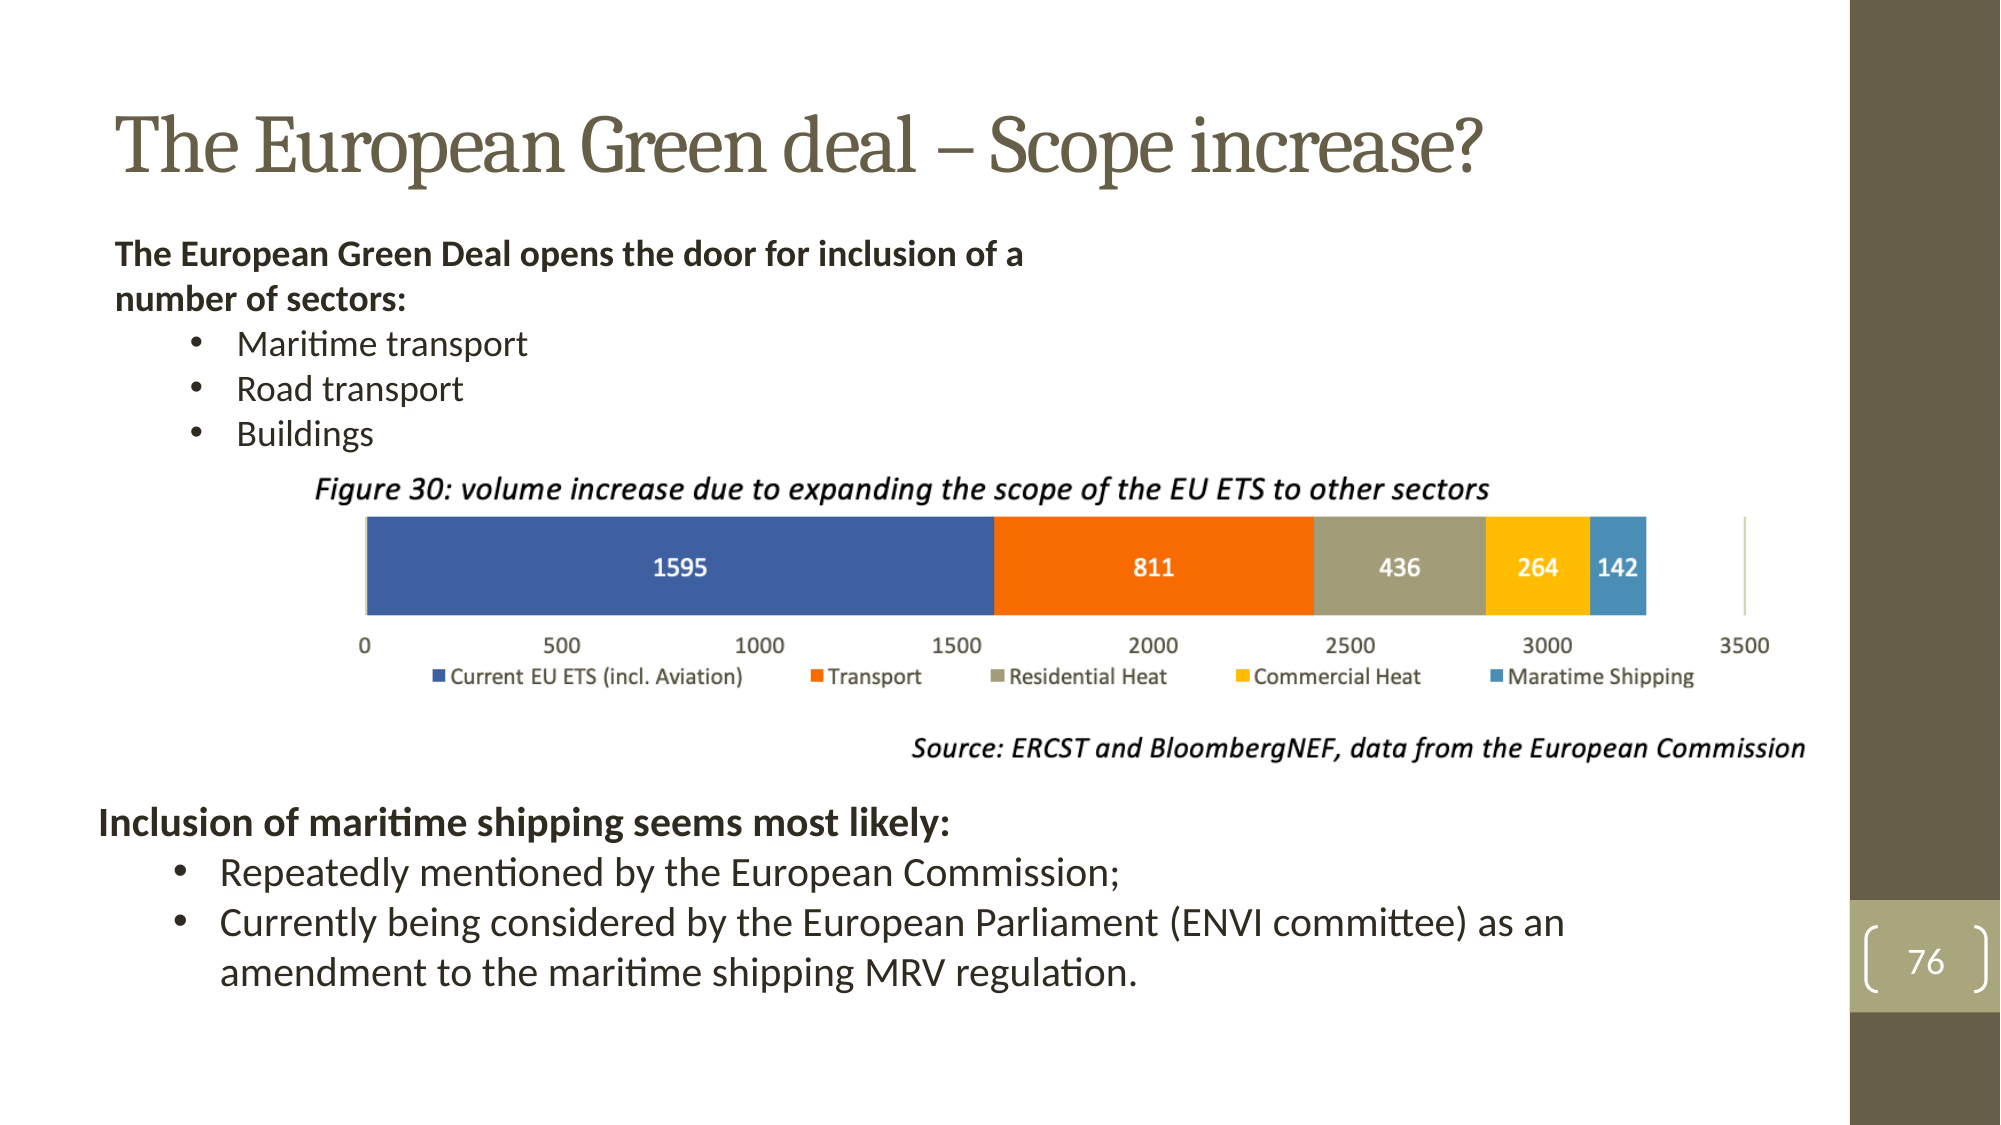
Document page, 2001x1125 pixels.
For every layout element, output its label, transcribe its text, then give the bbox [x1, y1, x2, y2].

title The European Green deal – Scope increase? [99, 45, 1767, 233]
text_box The European Green Deal opens the door for inclusion of a number of sectors: Maritime transport Road transport Buildings [99, 221, 1100, 462]
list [293, 463, 1817, 770]
slide_number 76 [1864, 925, 1988, 994]
text_box Inclusion of maritime shipping seems most likely: Repeatedly mentioned by the European Commission; Currently being considered by the European Parliament (ENVI committee) as an amendment to the maritime shipping MRV regulation. [83, 787, 1721, 1063]
